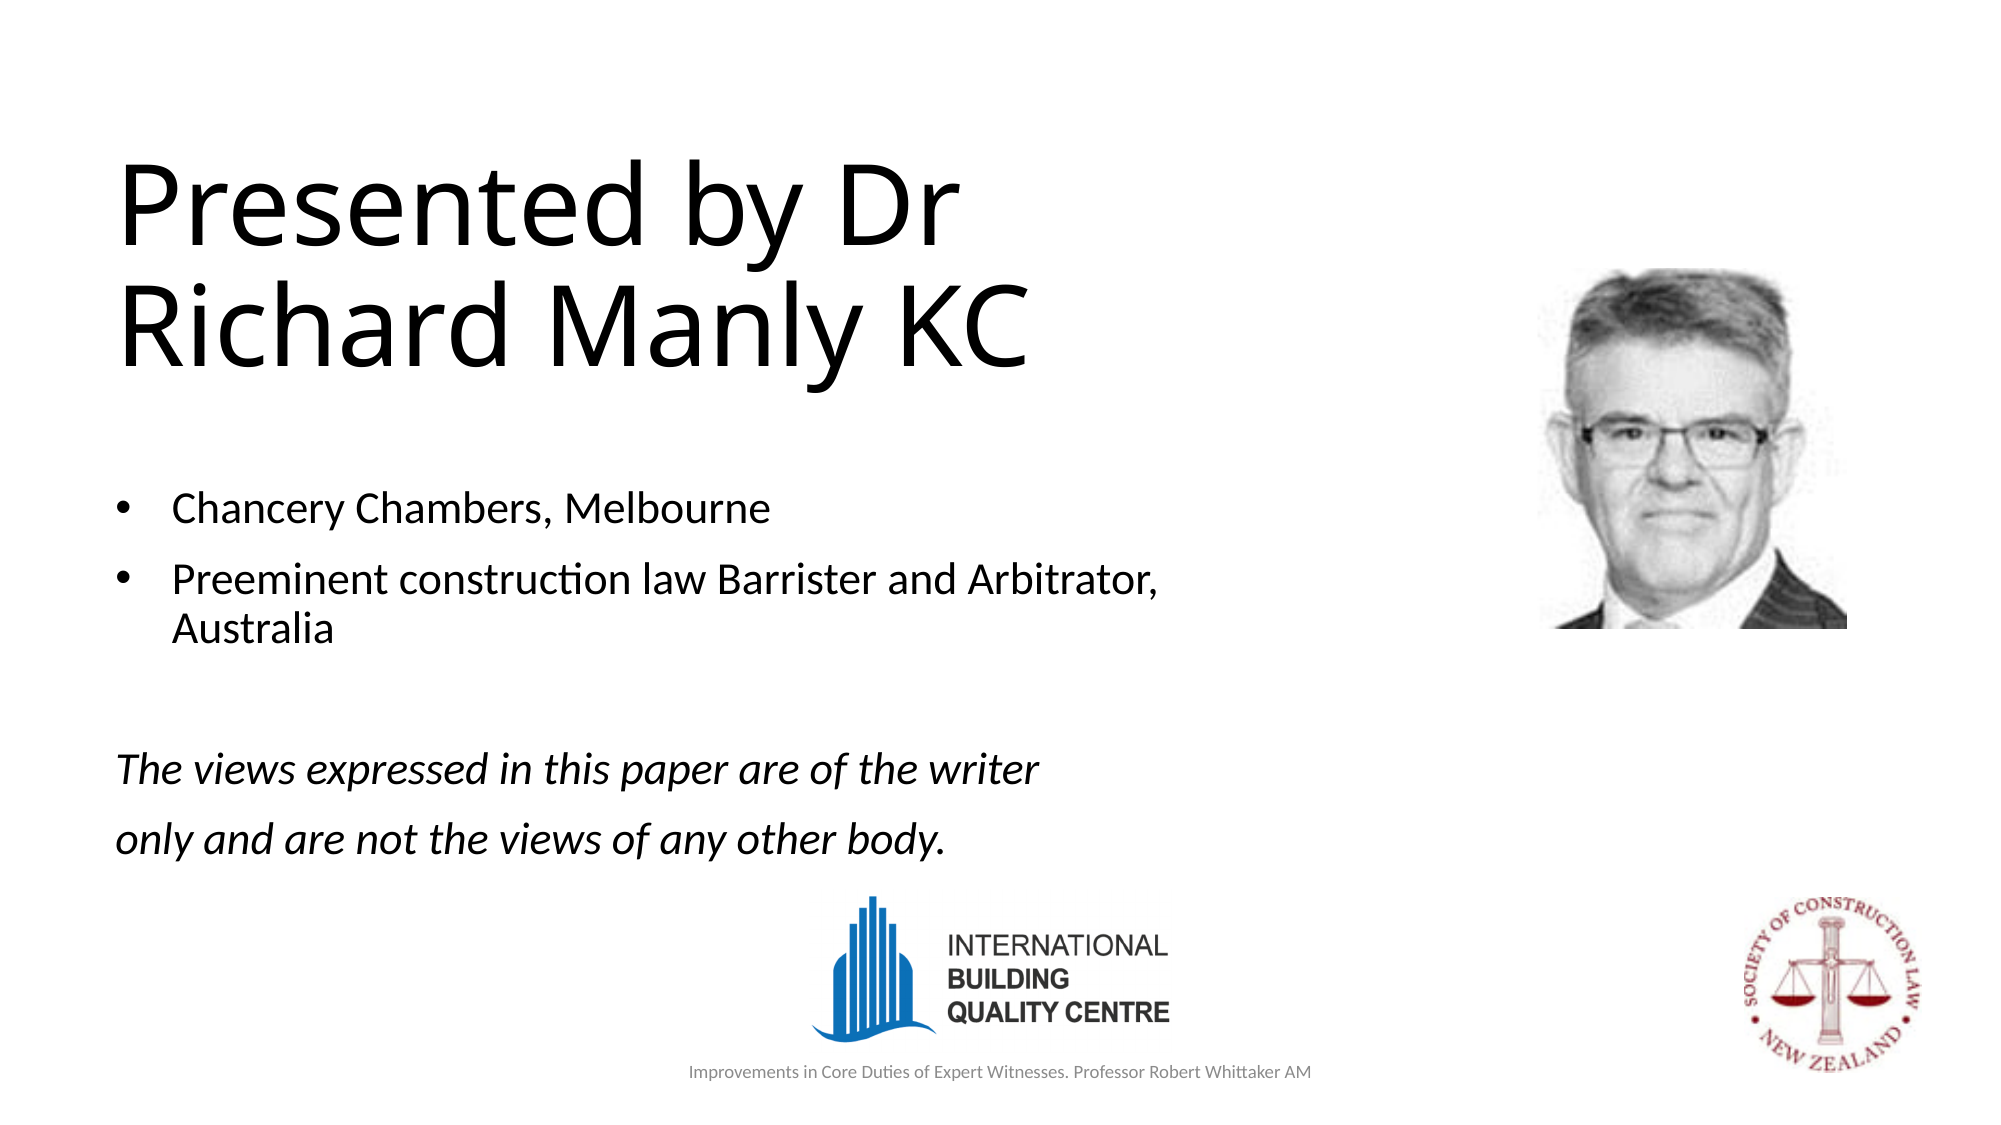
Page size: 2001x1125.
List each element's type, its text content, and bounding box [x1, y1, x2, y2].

picture [1744, 897, 1922, 1073]
picture [809, 889, 1172, 1053]
list Chancery Chambers, Melbourne Preeminent construction law Barrister and Arbitrator, Australia The views expressed in this paper are of the writer only and are not the views of any other body. [100, 477, 1237, 1014]
title Presented by Dr Richard Manly KC [100, 59, 1399, 399]
footer Improvements in Core Duties of Expert Witnesses. Professor Robert Whittaker AM [662, 1042, 1338, 1103]
picture [1521, 268, 1847, 629]
